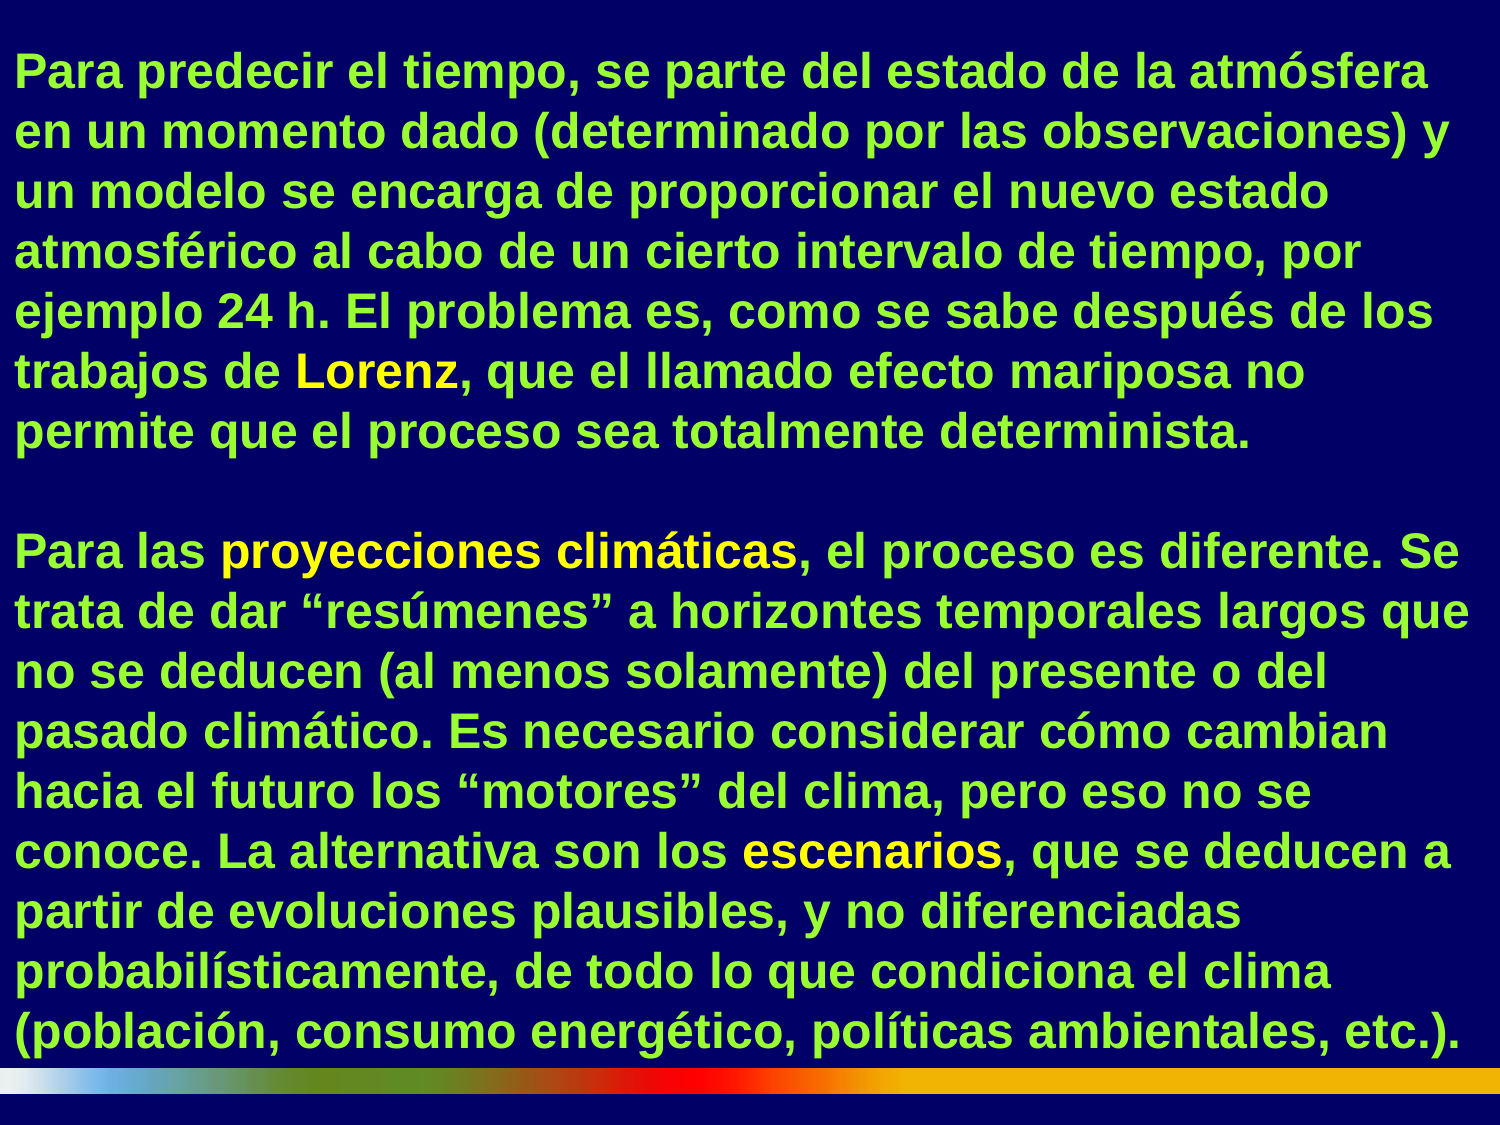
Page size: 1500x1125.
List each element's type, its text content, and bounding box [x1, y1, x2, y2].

picture [0, 1068, 1500, 1094]
text_box Para predecir el tiempo, se parte del estado de la atmósfera en un momento dado (determinado por las observaciones) y un modelo se encarga de proporcionar el nuevo estado atmosférico al cabo de un cierto intervalo de tiempo, por ejemplo 24 h. El problema es, como se sabe después de los trabajos de Lorenz, que el llamado efecto mariposa no permite que el proceso sea totalmente determinista. Para las proyecciones climáticas, el proceso es diferente. Se trata de dar “resúmenes” a horizontes temporales largos que no se deducen (al menos solamente) del presente o del pasado climático. Es necesario considerar cómo cambian hacia el futuro los “motores” del clima, pero eso no se conoce. La alternativa son los escenarios, que se deducen a partir de evoluciones plausibles, y no diferenciadas probabilísticamente, de todo lo que condiciona el clima (población, consumo energético, políticas ambientales, etc.). [0, 30, 1500, 1066]
